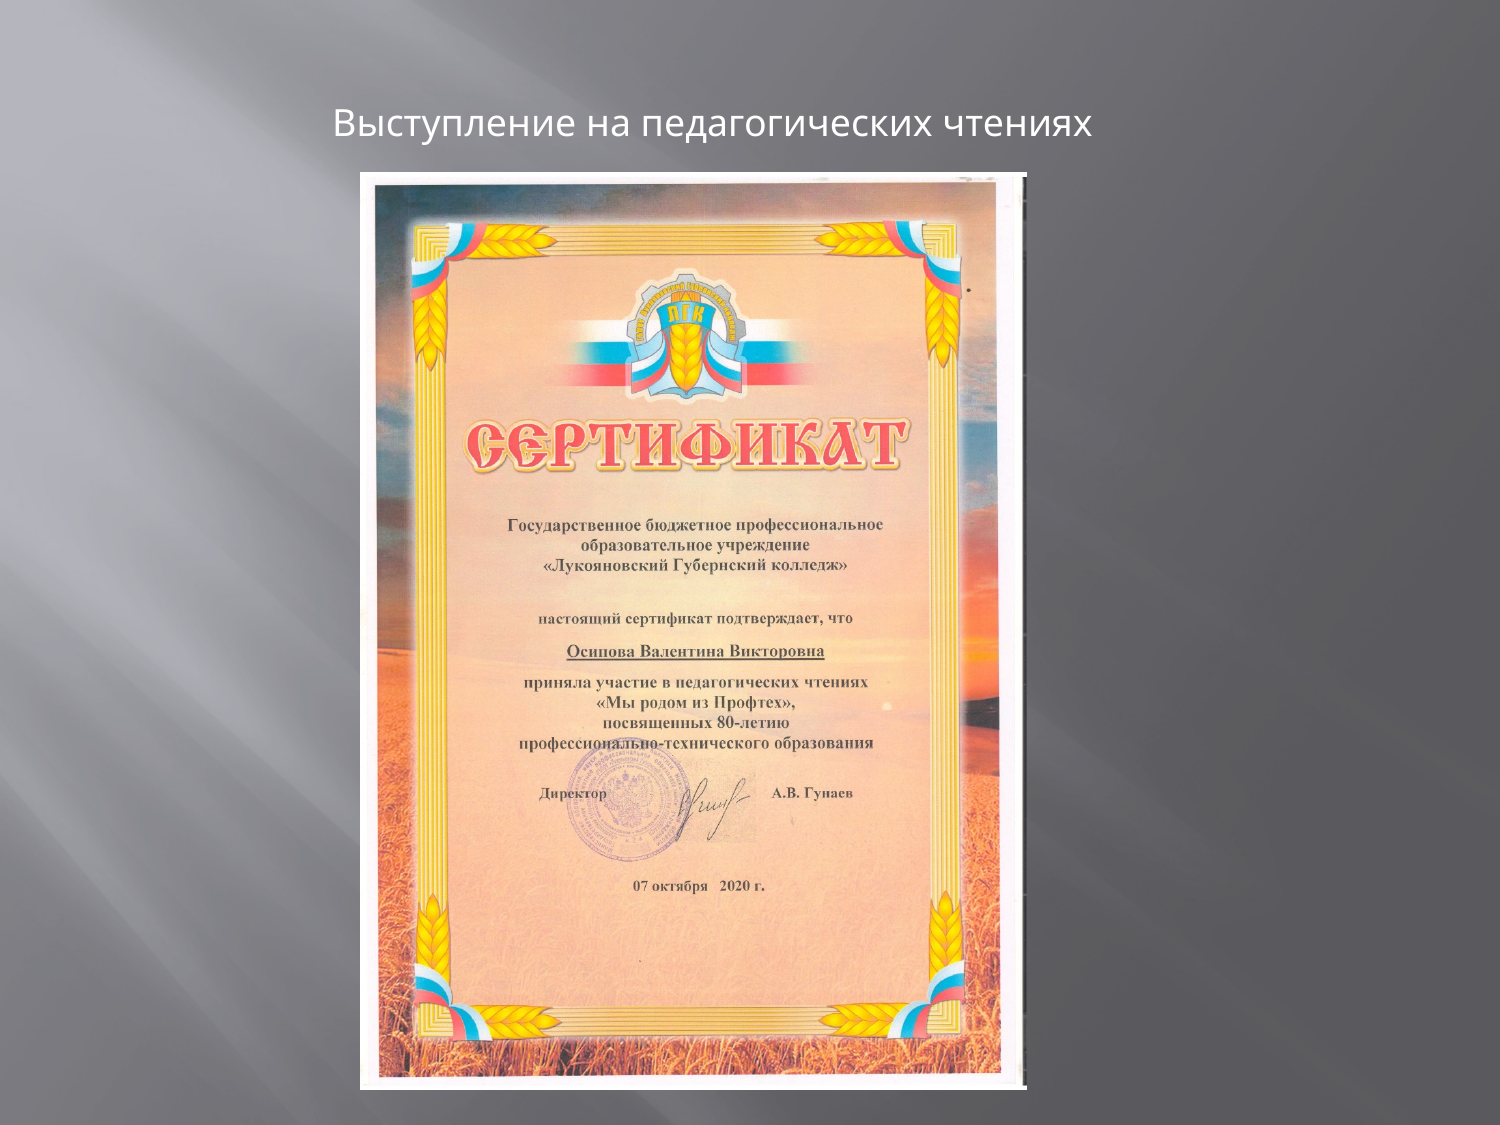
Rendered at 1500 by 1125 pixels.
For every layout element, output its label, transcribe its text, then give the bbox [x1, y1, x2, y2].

picture [359, 172, 1027, 1090]
text_box Выступление на педагогических чтениях [258, 92, 1109, 152]
